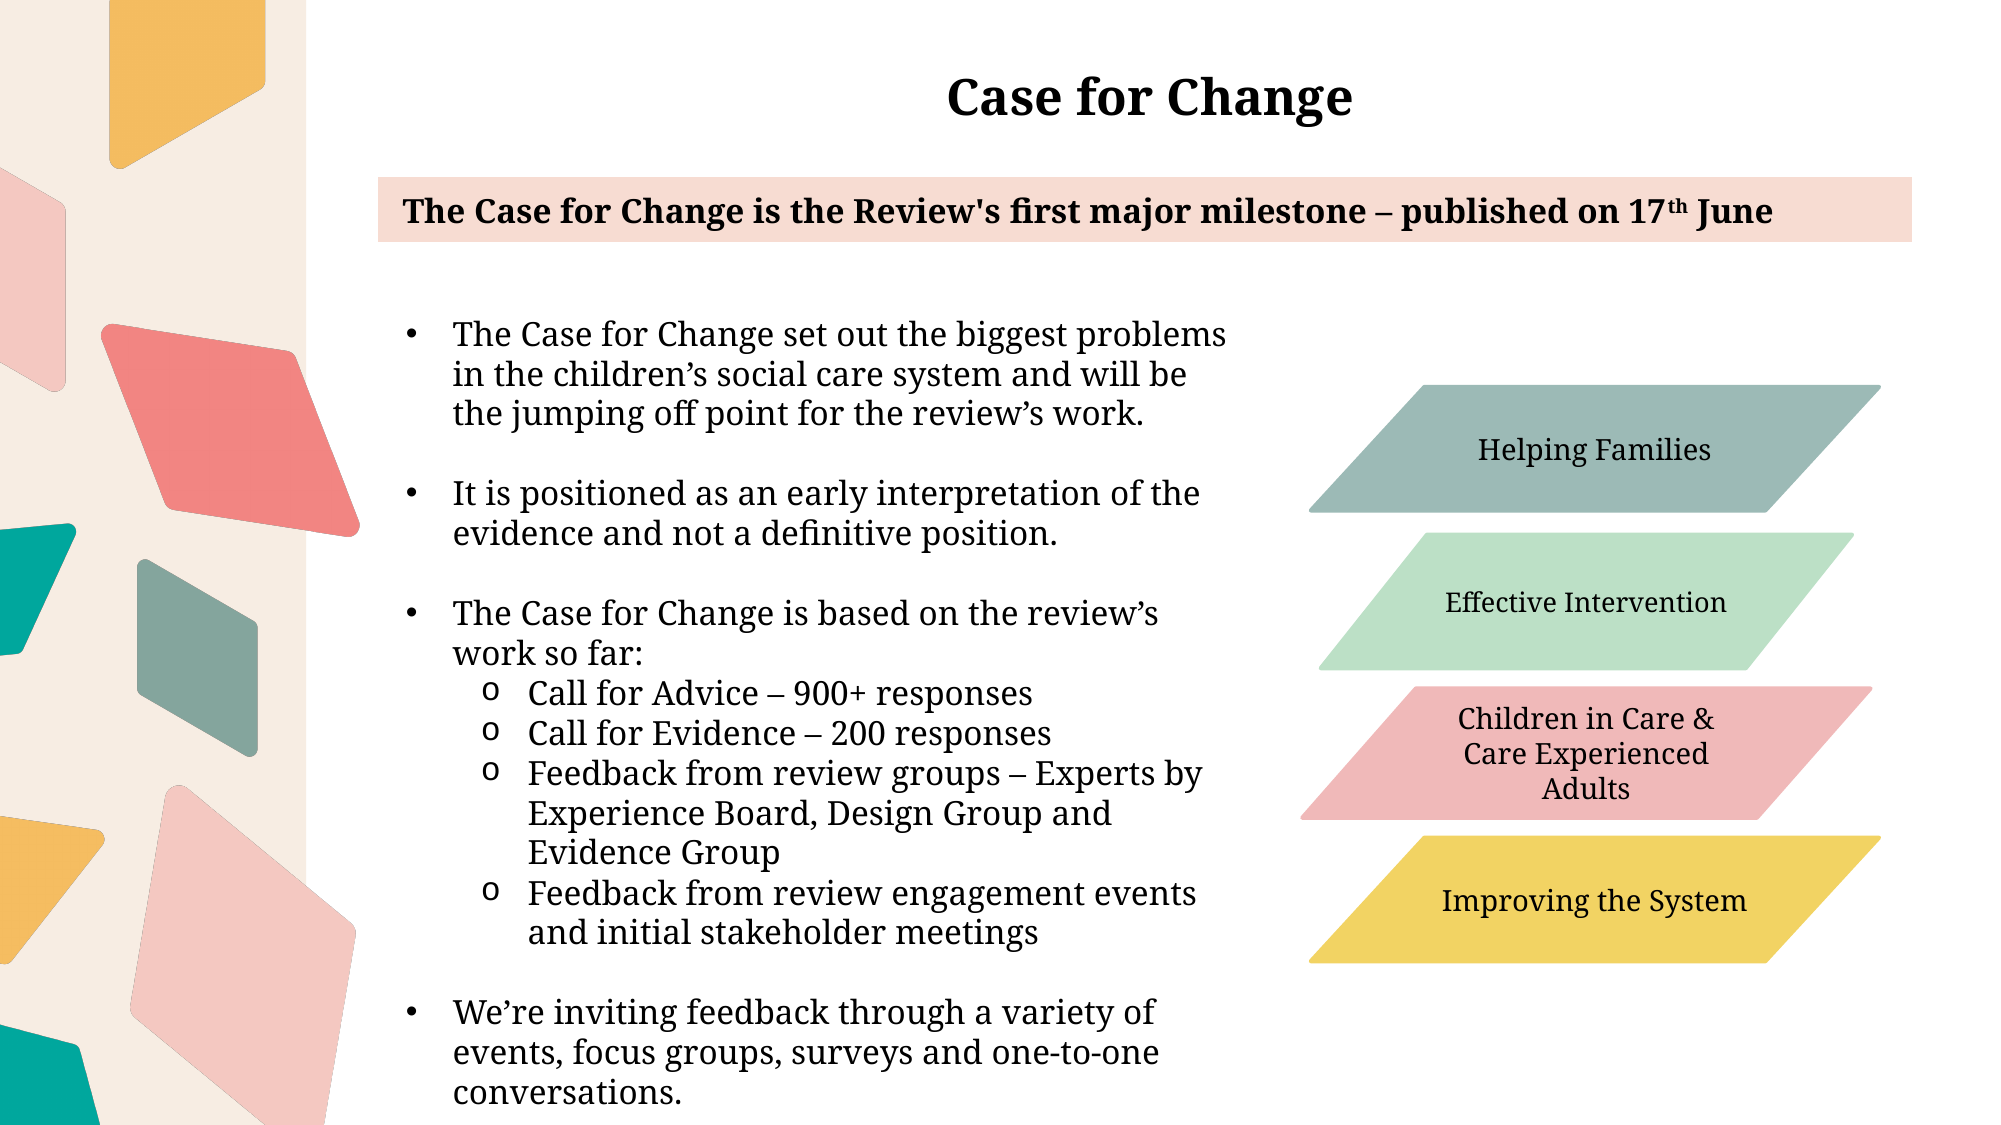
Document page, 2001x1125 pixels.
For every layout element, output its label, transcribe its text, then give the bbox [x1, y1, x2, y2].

text_box The Case for Change set out the biggest problems in the children’s social care system and will be the jumping off point for the review’s work. It is positioned as an early interpretation of the evidence and not a definitive position. The Case for Change is based on the review’s work so far: Call for Advice – 900+ responses Call for Evidence – 200 responses Feedback from review groups – Experts by Experience Board, Design Group and Evidence Group Feedback from review engagement events and initial stakeholder meetings We’re inviting feedback through a variety of events, focus groups, surveys and one-to-one conversations. [390, 305, 1256, 1119]
text_box Improving the System [1308, 835, 1881, 964]
text_box Children in Care & Care Experienced Adults [1300, 686, 1873, 820]
picture [0, 0, 449, 1125]
title Case for Change [451, 64, 1863, 134]
text_box Effective Intervention [1318, 532, 1854, 671]
text_box The Case for Change is the Review's first major milestone – published on 17th June [378, 177, 1912, 242]
text_box Helping Families [1308, 384, 1881, 513]
